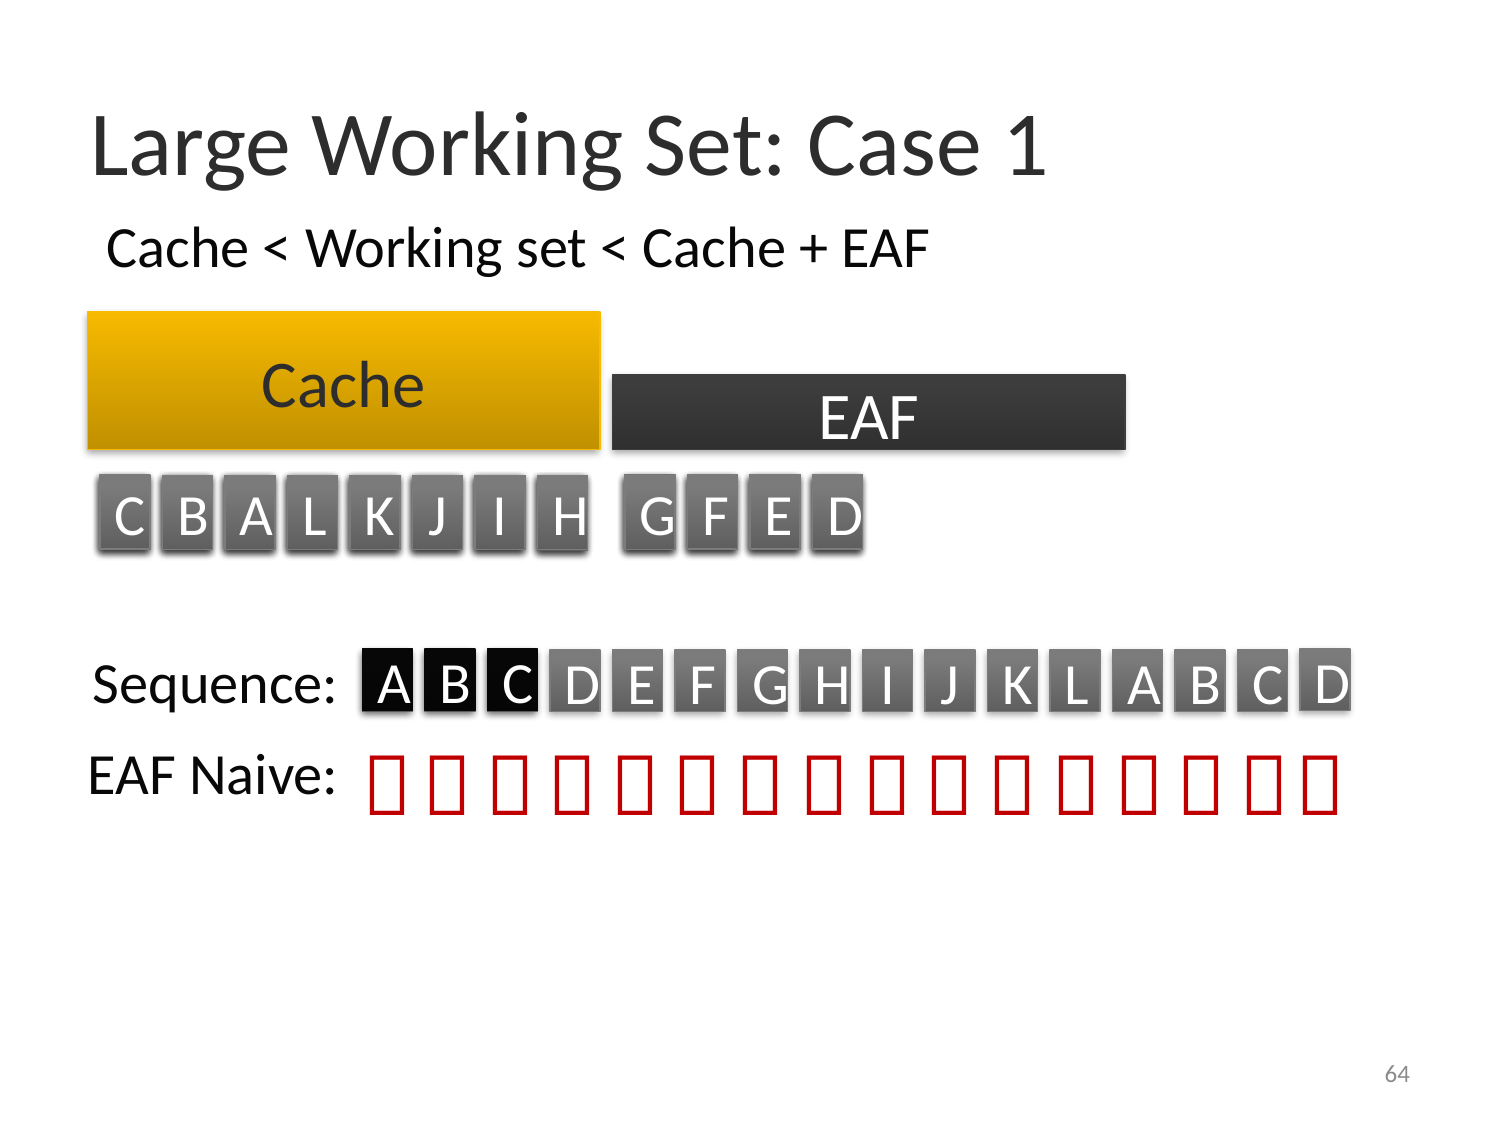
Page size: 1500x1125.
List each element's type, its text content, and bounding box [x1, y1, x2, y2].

text_box  [1162, 725, 1224, 840]
text_box  [347, 725, 408, 840]
title Large Working Set: Case 1 [75, 45, 1425, 233]
text_box F [674, 649, 726, 712]
text_box EAF Naive: [73, 728, 354, 814]
text_box Cache < Working set < Cache + EAF [91, 201, 946, 287]
text_box J [924, 649, 976, 712]
text_box  [533, 725, 595, 840]
text_box A [362, 648, 413, 711]
text_box C [1237, 649, 1288, 712]
text_box I [862, 649, 913, 712]
text_box C [487, 648, 538, 711]
text_box  [1037, 725, 1099, 840]
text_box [99, 474, 863, 550]
text_box  [847, 725, 909, 840]
text_box Sequence: [78, 637, 354, 723]
text_box G [737, 649, 788, 712]
text_box  [1280, 725, 1361, 840]
text_box  [470, 725, 533, 840]
text_box A [1112, 649, 1163, 712]
text_box  [909, 725, 972, 840]
text_box  [658, 725, 720, 840]
slide_number 64 [1074, 1042, 1425, 1103]
text_box E [612, 649, 663, 712]
text_box  [408, 725, 470, 840]
text_box  [1224, 725, 1280, 840]
text_box D [549, 649, 601, 712]
text_box  [784, 725, 847, 840]
text_box B [424, 648, 476, 711]
text_box  [595, 725, 658, 840]
text_box  [720, 725, 784, 840]
text_box D [1299, 648, 1351, 711]
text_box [87, 311, 1126, 450]
text_box  [972, 725, 1037, 840]
text_box K [987, 649, 1038, 712]
text_box B [1174, 649, 1226, 712]
text_box H [799, 649, 851, 712]
text_box  [1099, 725, 1162, 840]
text_box L [1049, 649, 1101, 712]
